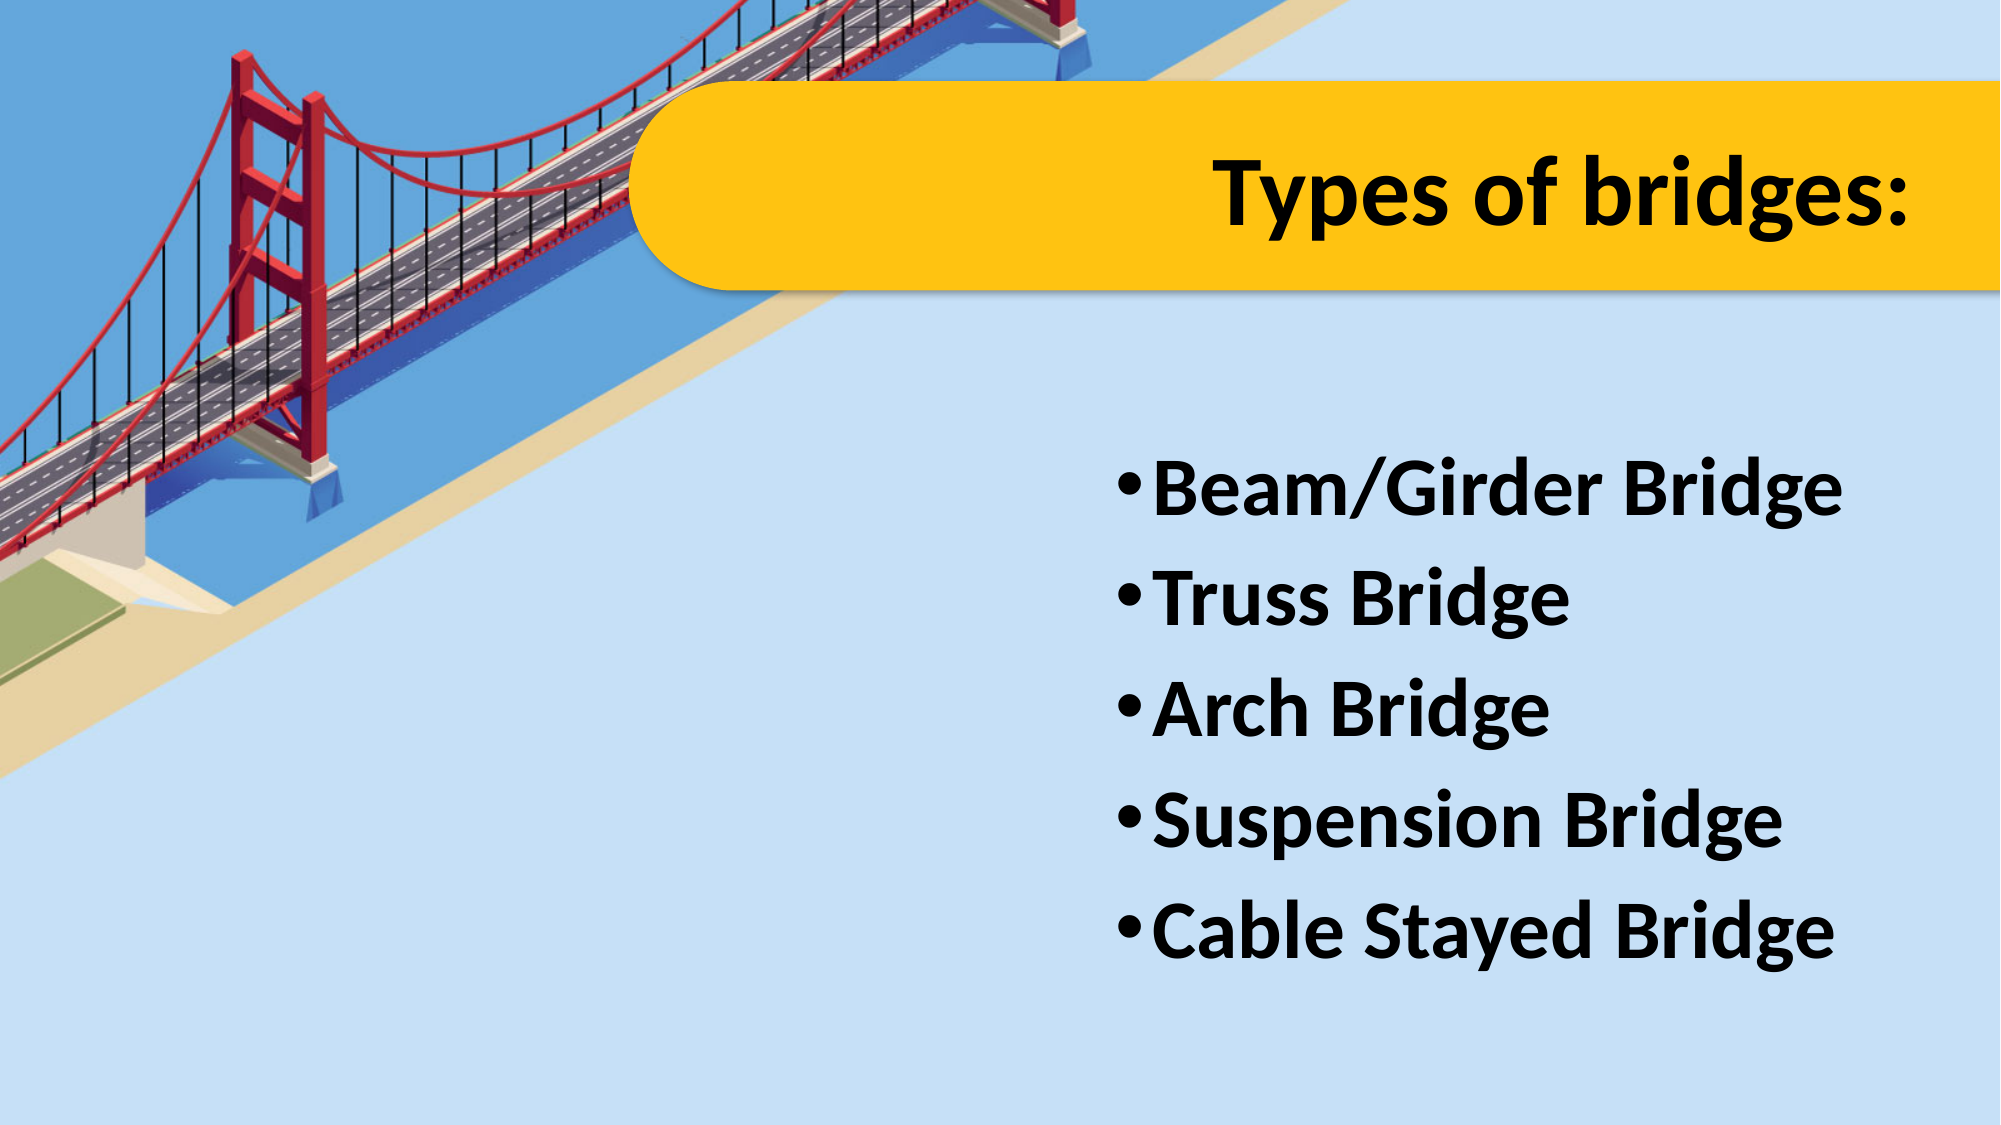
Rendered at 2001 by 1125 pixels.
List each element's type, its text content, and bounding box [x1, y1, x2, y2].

text_box Beam/Girder Bridge Truss Bridge Arch Bridge Suspension Bridge Cable Stayed Bridge [1100, 435, 1977, 1064]
text_box Types of bridges: [627, 80, 1999, 292]
picture [0, 0, 2001, 1125]
